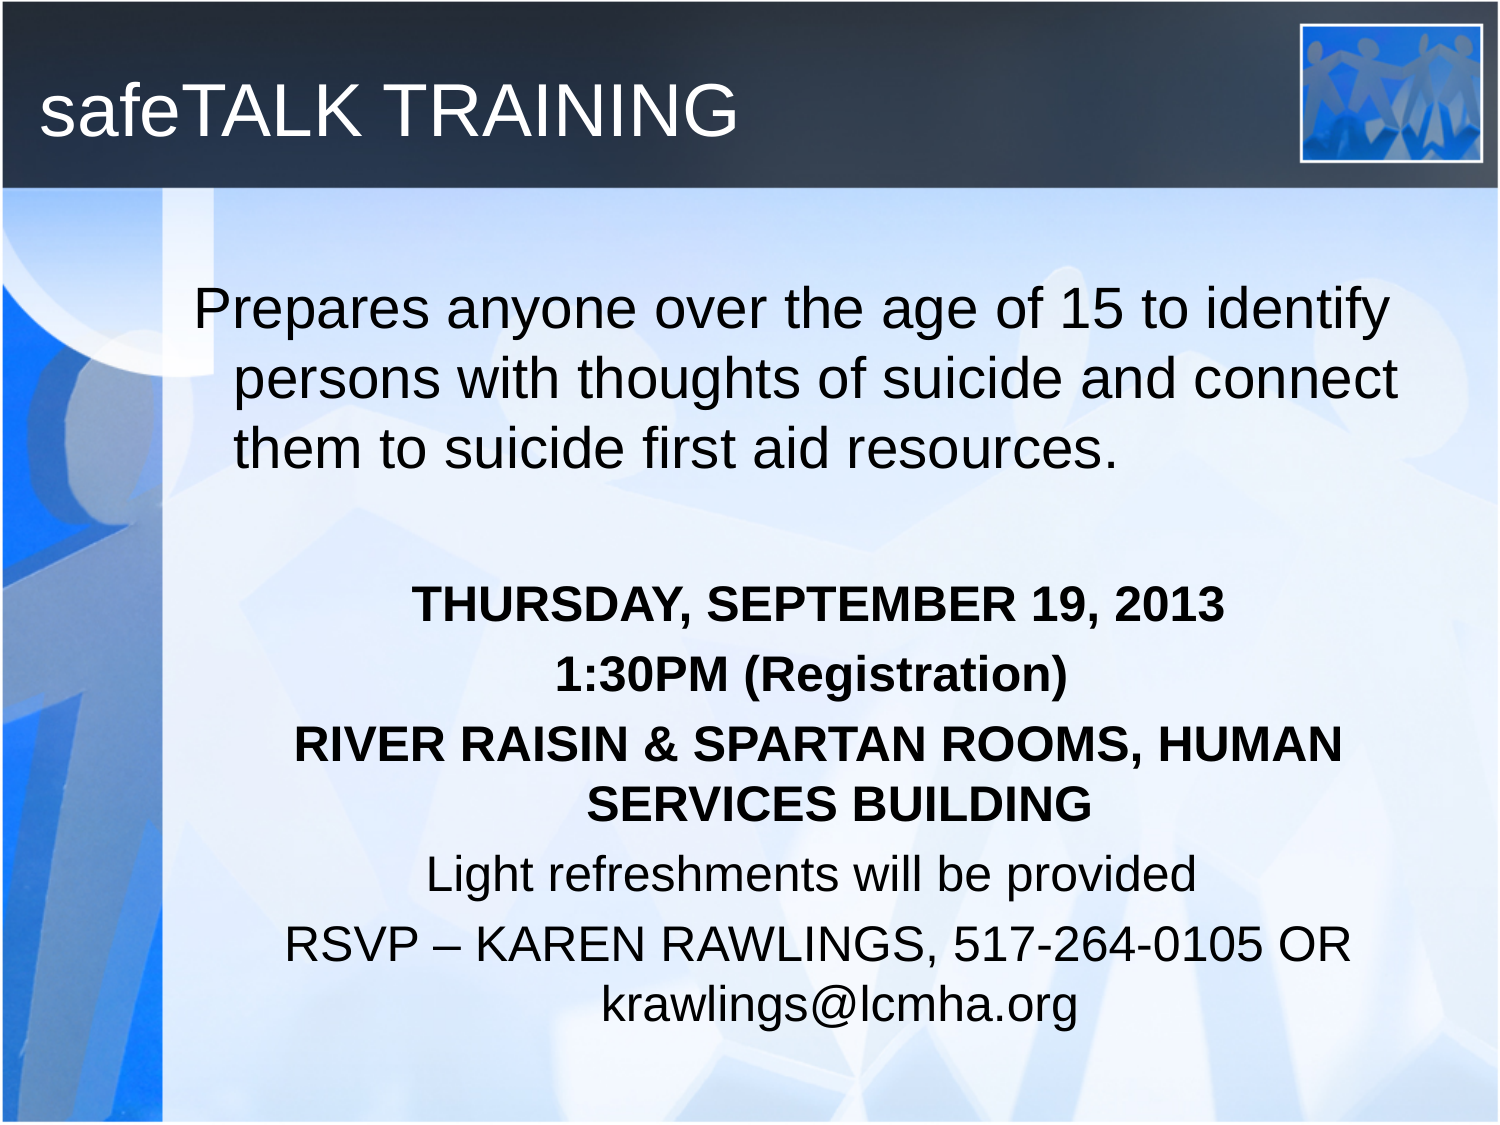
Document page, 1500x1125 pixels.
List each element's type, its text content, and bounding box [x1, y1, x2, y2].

list Prepares anyone over the age of 15 to identify persons with thoughts of suicide and connect them to suicide first aid resources. THURSDAY, SEPTEMBER 19, 2013 1:30PM (Registration) RIVER RAISIN & SPARTAN ROOMS, HUMAN SERVICES BUILDING Light refreshments will be provided RSVP – KAREN RAWLINGS, 517-264-0105 OR krawlings@lcmha.org [162, 262, 1476, 1013]
title safeTALK TRAINING [24, 37, 1476, 176]
picture [0, 0, 1500, 1125]
